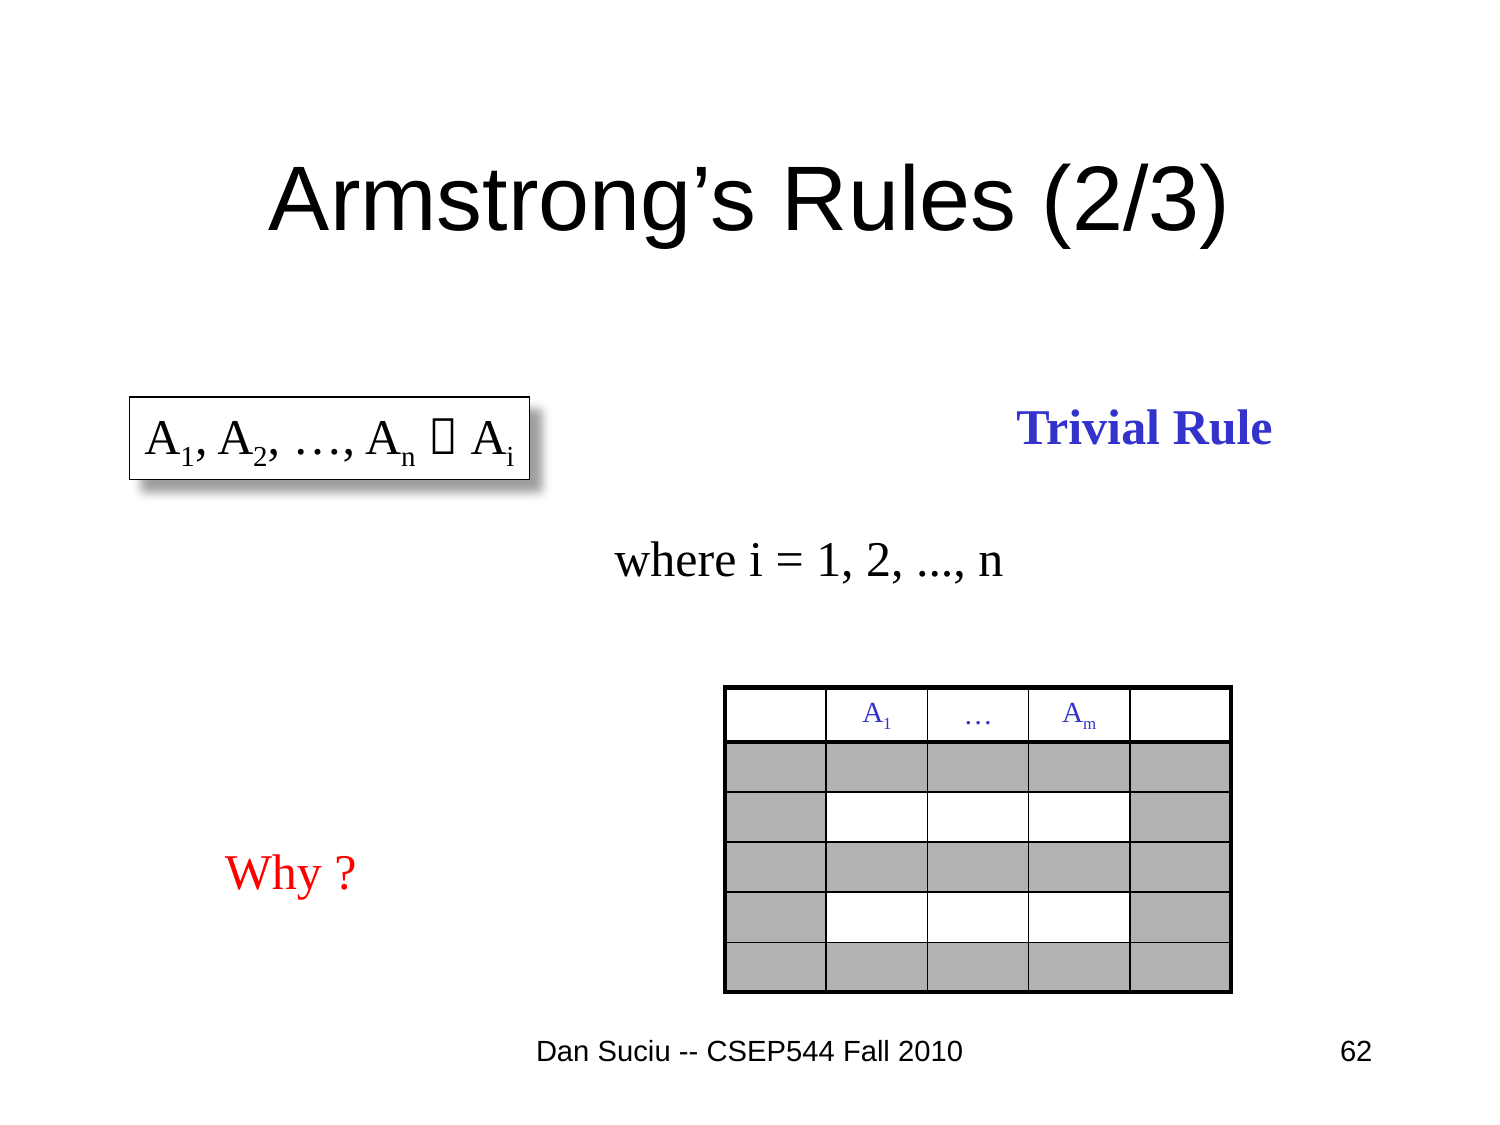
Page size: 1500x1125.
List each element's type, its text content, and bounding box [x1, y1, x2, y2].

table_cell [1029, 843, 1129, 891]
table_cell [727, 843, 825, 891]
table_cell [827, 843, 927, 891]
table_cell [928, 744, 1028, 791]
table_cell [1029, 893, 1129, 942]
table_cell [1131, 793, 1229, 841]
table_cell [727, 744, 825, 791]
table_cell [928, 943, 1028, 990]
table_cell [727, 943, 825, 990]
table_cell [1029, 943, 1129, 990]
text_box Trivial Rule [1001, 387, 1288, 463]
table_header Am [1029, 690, 1129, 740]
table_cell [827, 793, 927, 841]
table_header A1 [827, 690, 927, 740]
table_cell [1131, 843, 1229, 891]
table_cell [827, 893, 927, 942]
table_cell [827, 744, 927, 791]
text_box where i = 1, 2, ..., n [599, 519, 1019, 594]
table_cell [827, 943, 927, 990]
table_cell [928, 793, 1028, 841]
table_cell [1131, 744, 1229, 791]
table_header … [928, 690, 1028, 740]
table_cell [1029, 744, 1129, 791]
table_cell [928, 843, 1028, 891]
table_cell [1131, 943, 1229, 990]
text_box Why ? [210, 831, 372, 907]
table_cell [1029, 793, 1129, 841]
table_cell [727, 793, 825, 841]
text_box A1, A2, …, An  Ai [129, 396, 530, 480]
table_cell [727, 893, 825, 942]
footer Dan Suciu -- CSEP544 Fall 2010 [512, 1024, 988, 1101]
table_header [727, 690, 825, 740]
table_cell [928, 893, 1028, 942]
table_cell [1131, 893, 1229, 942]
slide_number 62 [1074, 1024, 1388, 1101]
table_header [1131, 690, 1229, 740]
title Armstrong’s Rules (2/3) [112, 99, 1388, 288]
